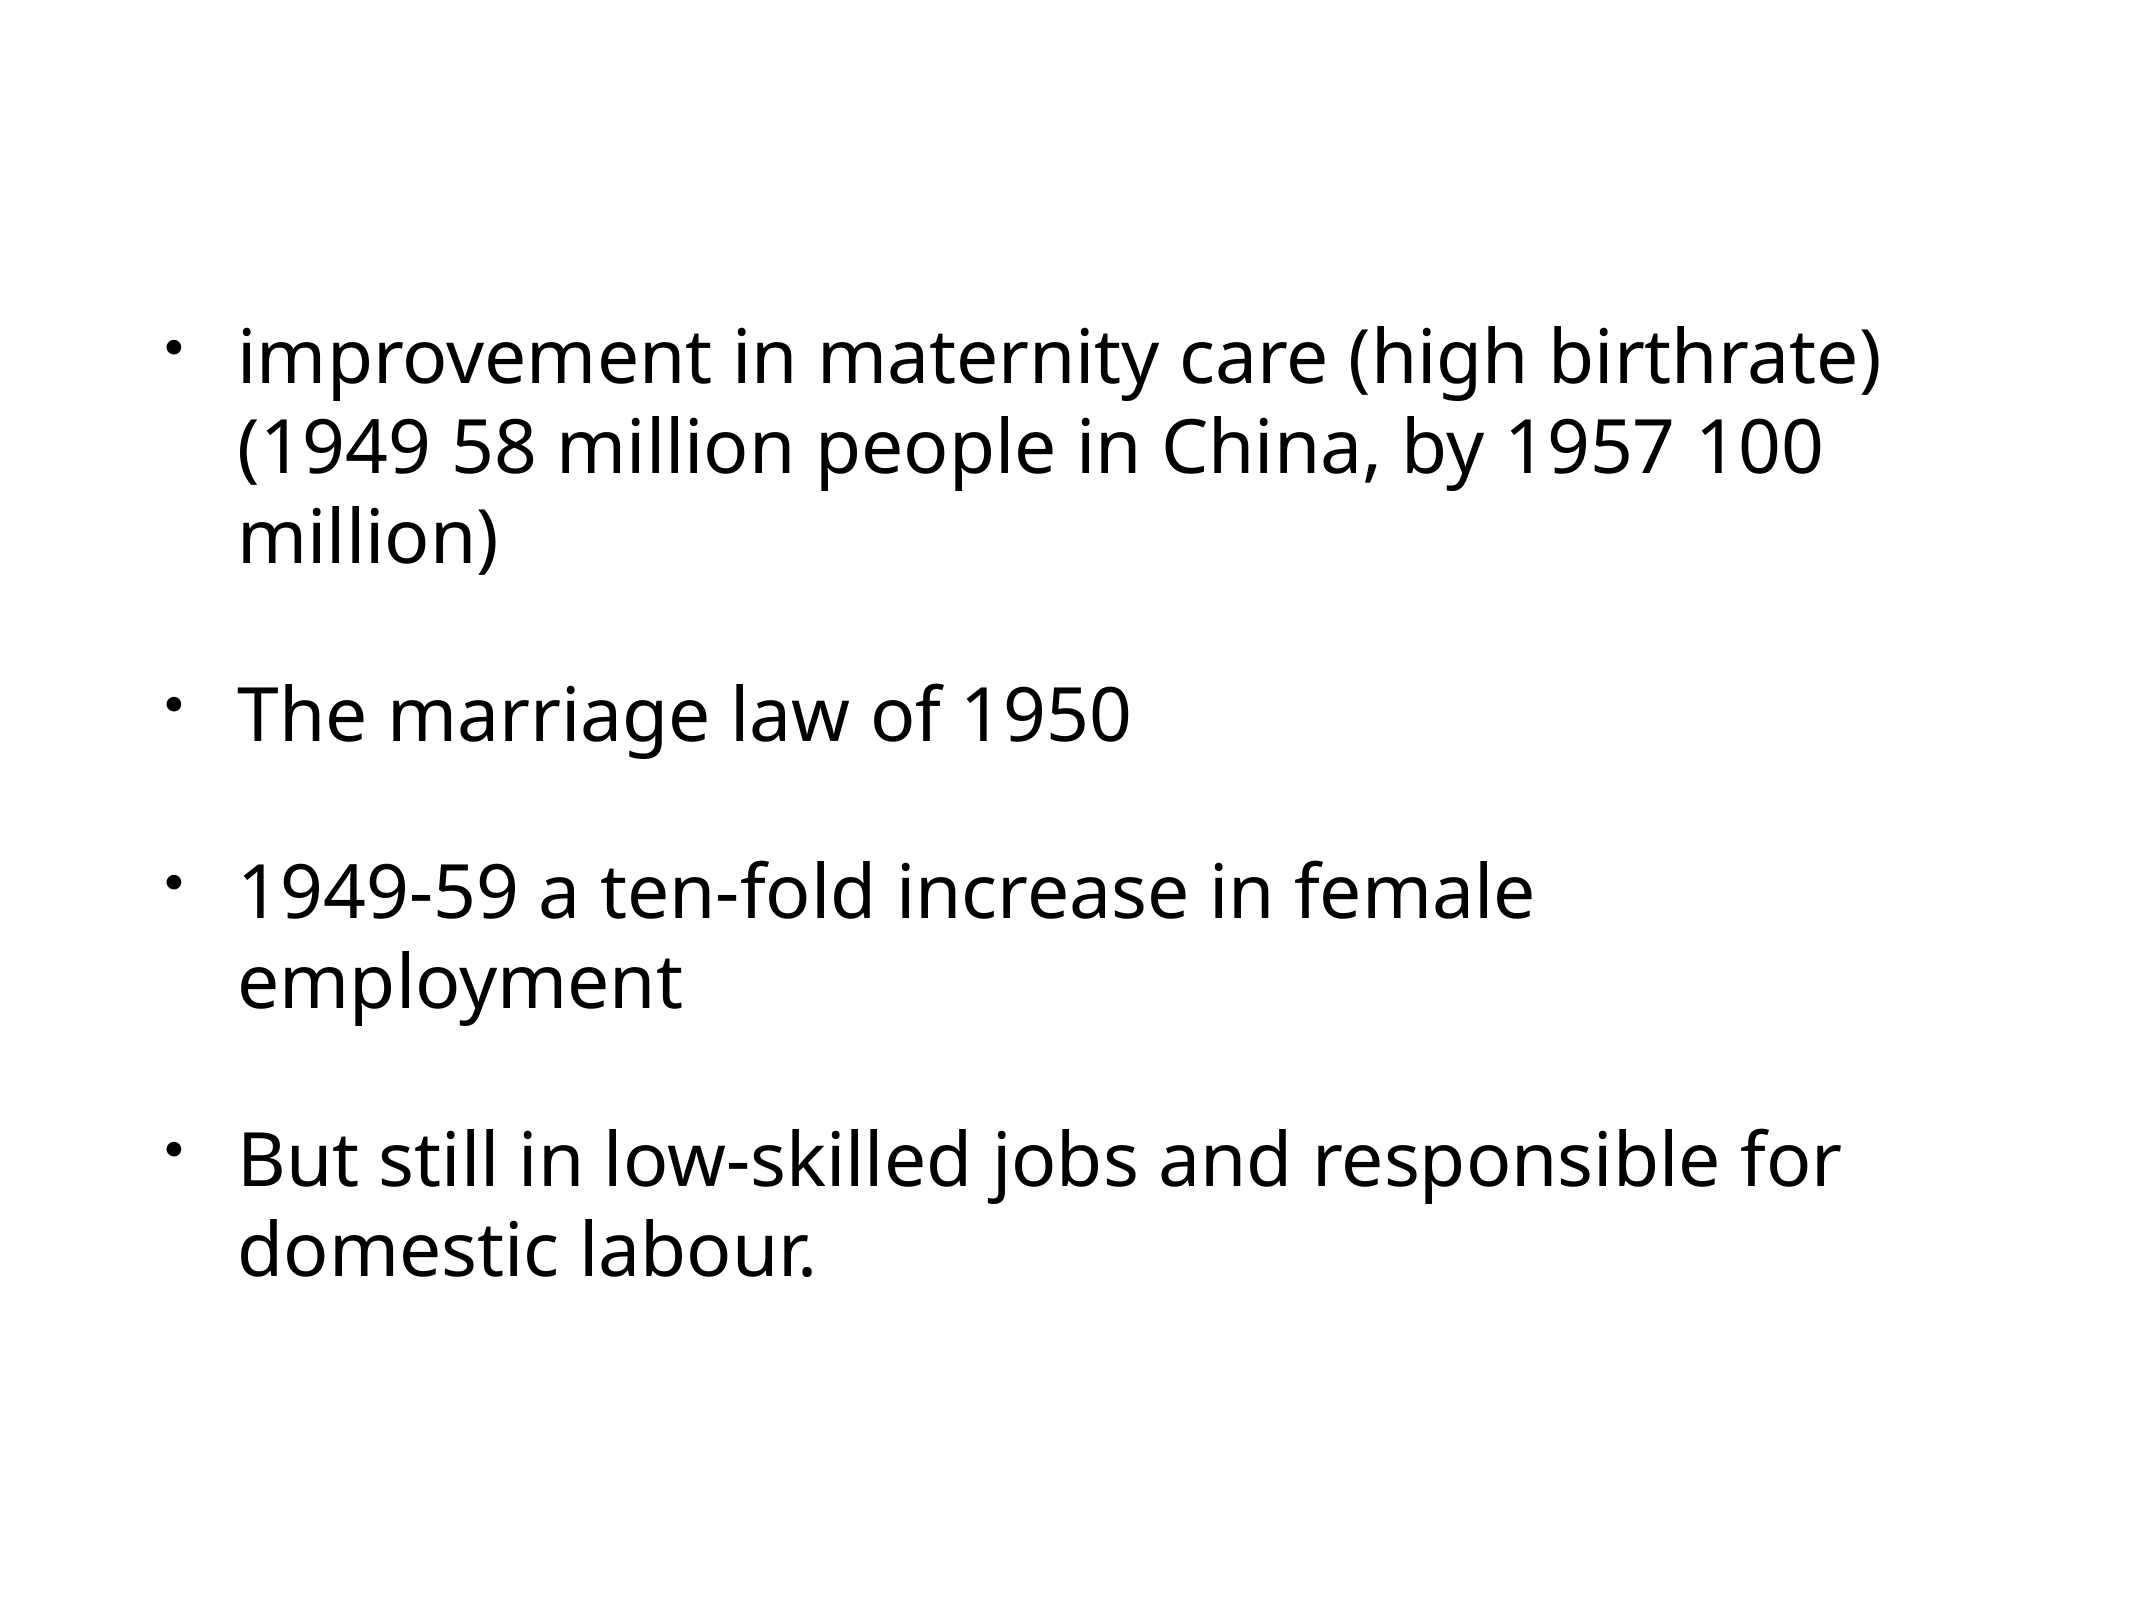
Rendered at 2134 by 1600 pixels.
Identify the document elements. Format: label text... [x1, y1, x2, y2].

list improvement in maternity care (high birthrate) (1949 58 million people in China, by 1957 100 million) The marriage law of 1950 1949-59 a ten-fold increase in female employment But still in low-skilled jobs and responsible for domestic labour. [155, 207, 1978, 1393]
